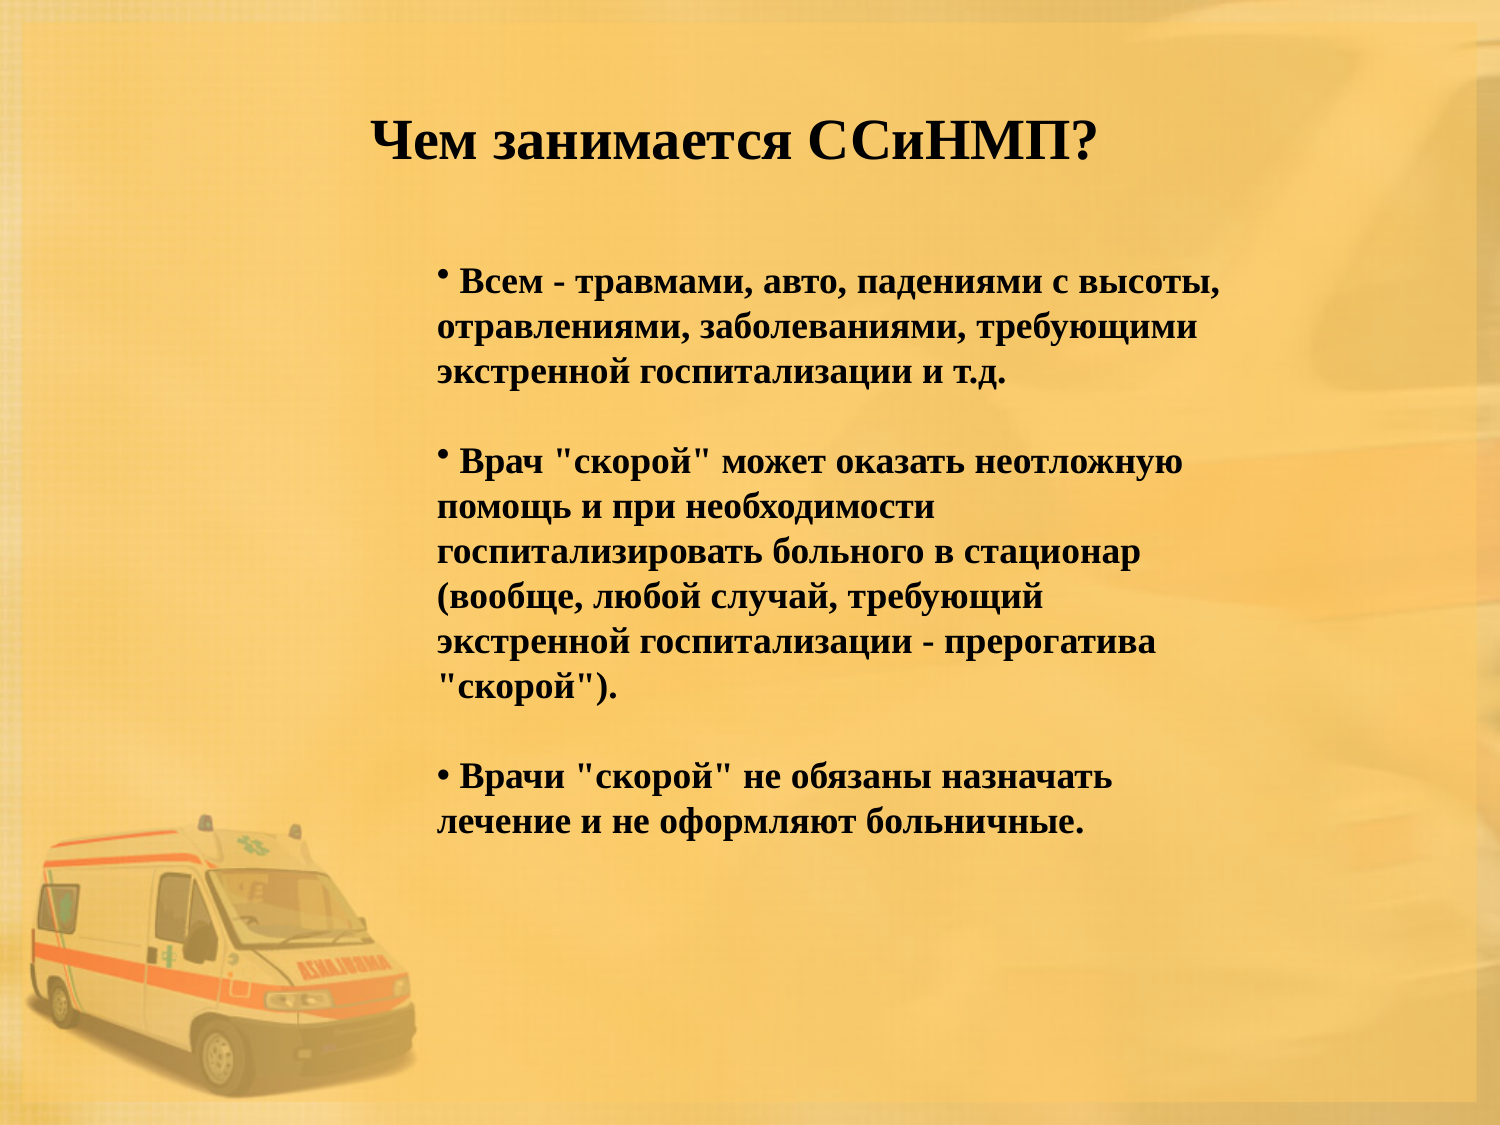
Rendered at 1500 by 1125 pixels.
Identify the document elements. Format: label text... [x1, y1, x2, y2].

picture [0, 0, 1500, 1125]
text_box Всем - травмами, авто, падениями с высоты, отравлениями, заболеваниями, требующими экстренной госпитализации и т.д. Врач "скорой" может оказать неотложную помощь и при необходимости госпитализировать больного в стационар (вообще, любой случай, требующий экстренной госпитализации - прерогатива "скорой"). Врачи "скорой" не обязаны назначать лечение и не оформляют больничные. [421, 249, 1243, 849]
text_box Чем занимается ССиНМП? [304, 94, 1336, 179]
